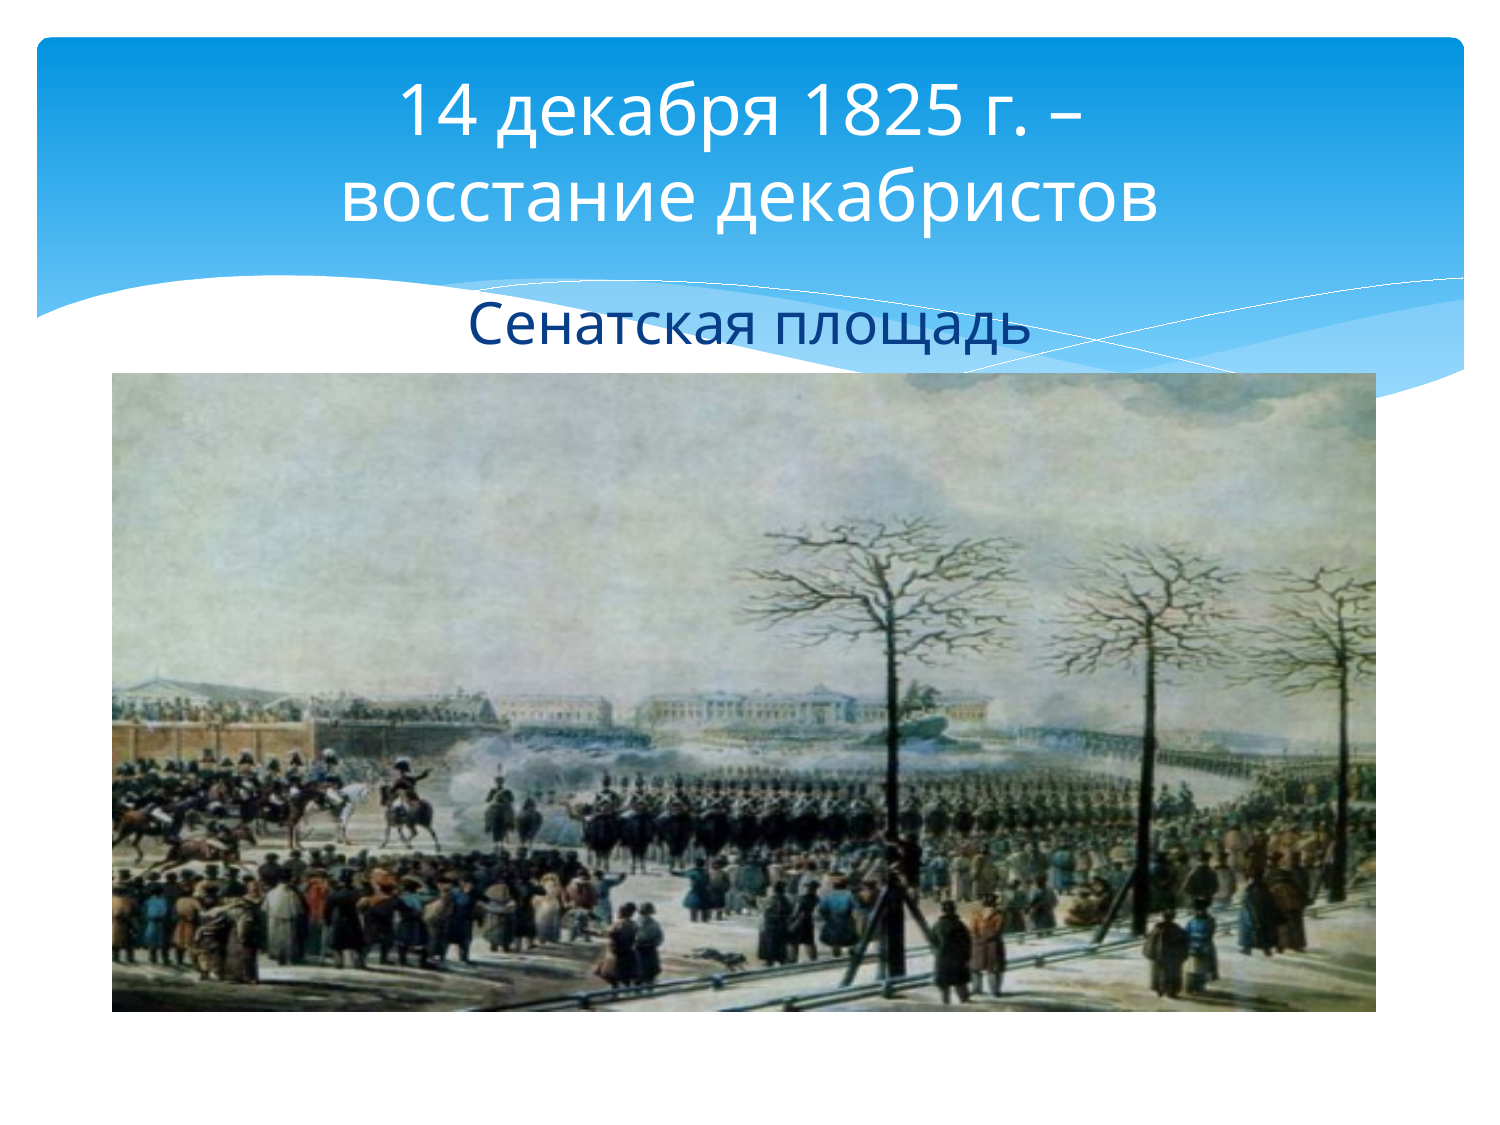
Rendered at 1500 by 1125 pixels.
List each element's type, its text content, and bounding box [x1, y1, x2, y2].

title 14 декабря 1825 г. – восстание декабристов [75, 55, 1425, 244]
picture [111, 373, 1377, 1012]
list Сенатская площадь [142, 278, 1358, 371]
